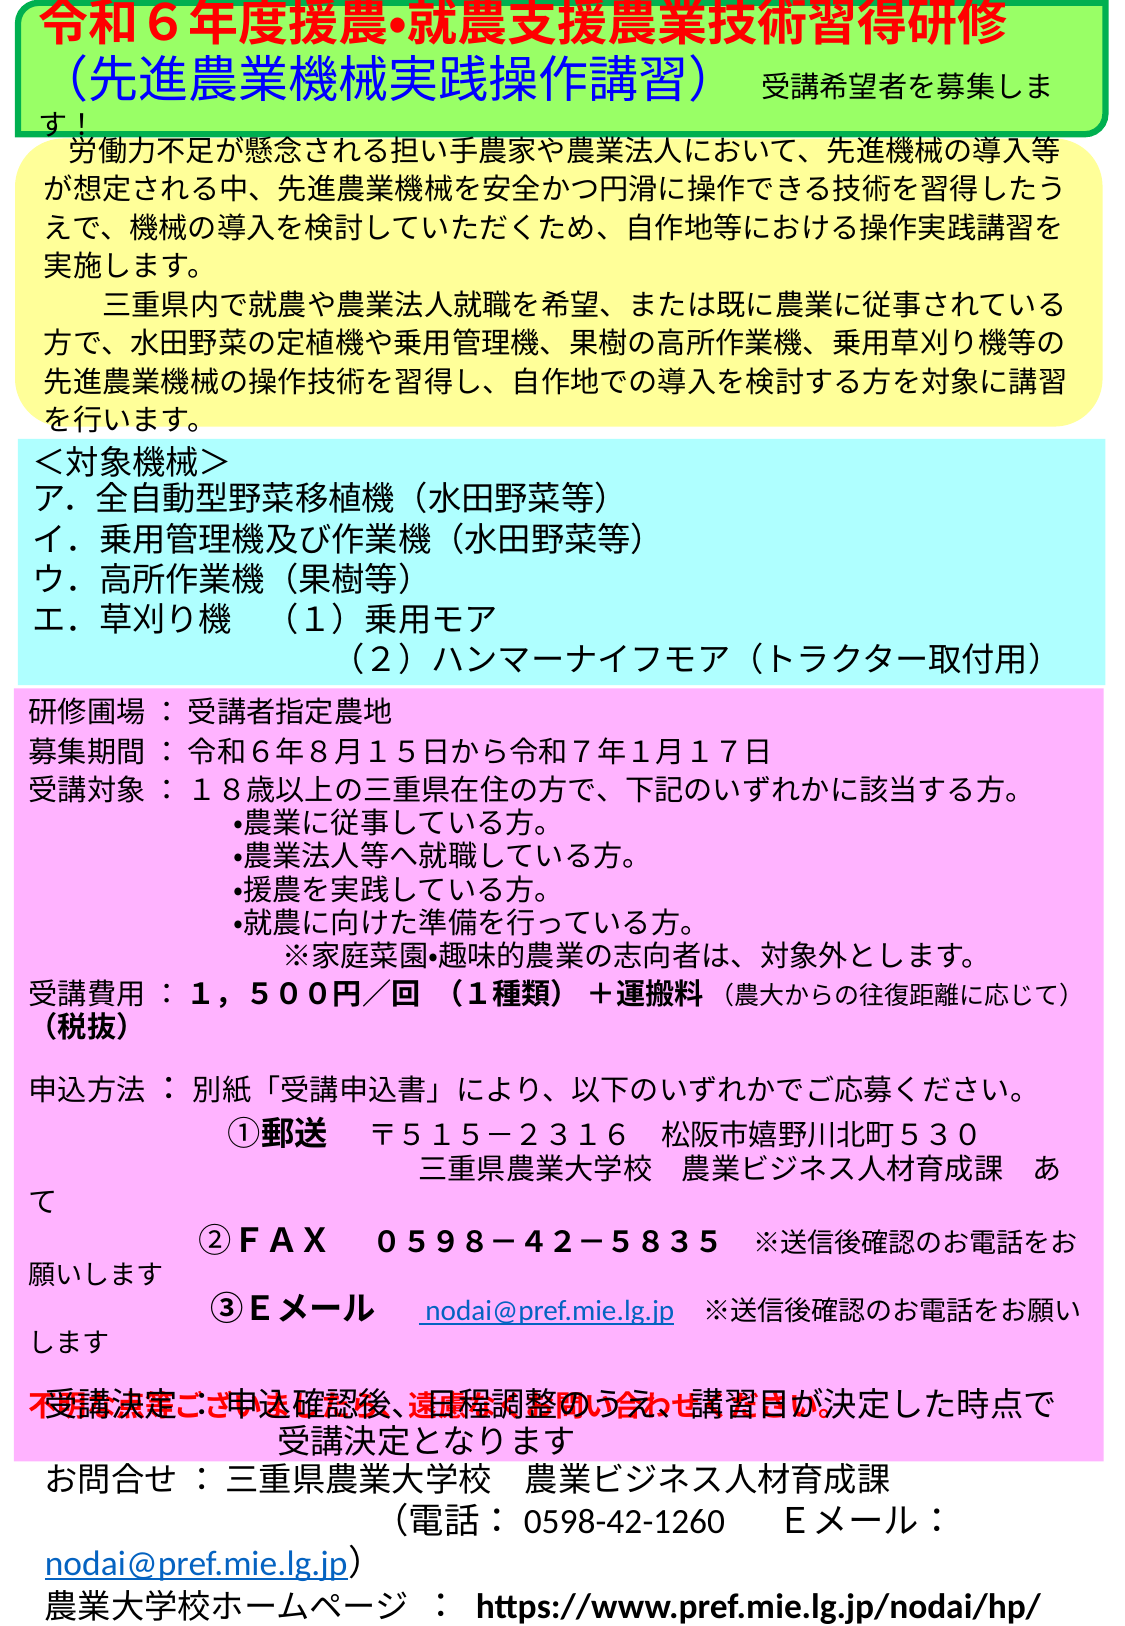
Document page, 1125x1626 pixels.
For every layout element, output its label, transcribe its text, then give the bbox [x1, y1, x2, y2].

text_box 労働力不足が懸念される担い手農家や農業法人において、先進機械の導入等が想定される中、先進農業機械を安全かつ円滑に操作できる技術を習得したうえで、機械の導入を検討していただくため、自作地等における操作実践講習を実施します。 三重県内で就農や農業法人就職を希望、または既に農業に従事されている方で、水田野菜の定植機や乗用管理機、果樹の高所作業機、乗用草刈り機等の先進農業機械の操作技術を習得し、自作地での導入を検討する方を対象に講習を行います。 [13, 137, 1104, 428]
text_box ＜対象機械＞ ア．全自動型野菜移植機（水田野菜等） イ．乗用管理機及び作業機（水田野菜等） ウ．高所作業機（果樹等） エ．草刈り機 （１）乗用モア （２）ハンマーナイフモア（トラクター取付用） [17, 438, 1106, 686]
text_box 令和６年度援農・就農支援農業技術習得研修 （先進農業機械実践操作講習） 受講希望者を募集します！ [16, 1, 1107, 136]
text_box 受講決定 ： 申込確認後、日程調整のうえ、講習日が決定した時点で 受講決定となります お問合せ ： 三重県農業大学校 農業ビジネス人材育成課 （電話：0598-42-1260 Ｅメール：nodai@pref.mie.lg.jp） 農業大学校ホームページ ： https://www.pref.mie.lg.jp/nodai/hp/ [30, 1377, 1125, 1625]
text_box 研修圃場 ： 受講者指定農地 募集期間 ： 令和６年８月１５日から令和７年１月１７日 受講対象 ： １８歳以上の三重県在住の方で、下記のいずれかに該当する方。 ・農業に従事している方。 ・農業法人等へ就職している方。 ・援農を実践している方。 ・就農に向けた準備を行っている方。 ※家庭菜園・趣味的農業の志向者は、対象外とします。 受講費用 ： １，５００円／回 （１種類） ＋運搬料 （農大からの往復距離に応じて）（税抜） 申込方法 ： 別紙「受講申込書」により、以下のいずれかでご応募ください。 ①郵送 〒５１５－２３１６ 松阪市嬉野川北町５３０ 三重県農業大学校 農業ビジネス人材育成課 あて ②ＦＡＸ ０５９８－４２－５８３５ ※送信後確認のお電話をお願いします ③Ｅメール nodai@pref.mie.lg.jp ※送信後確認のお電話をお願いします 不明な点等ございましたら、遠慮なくお問い合わせください。 [13, 688, 1104, 1462]
